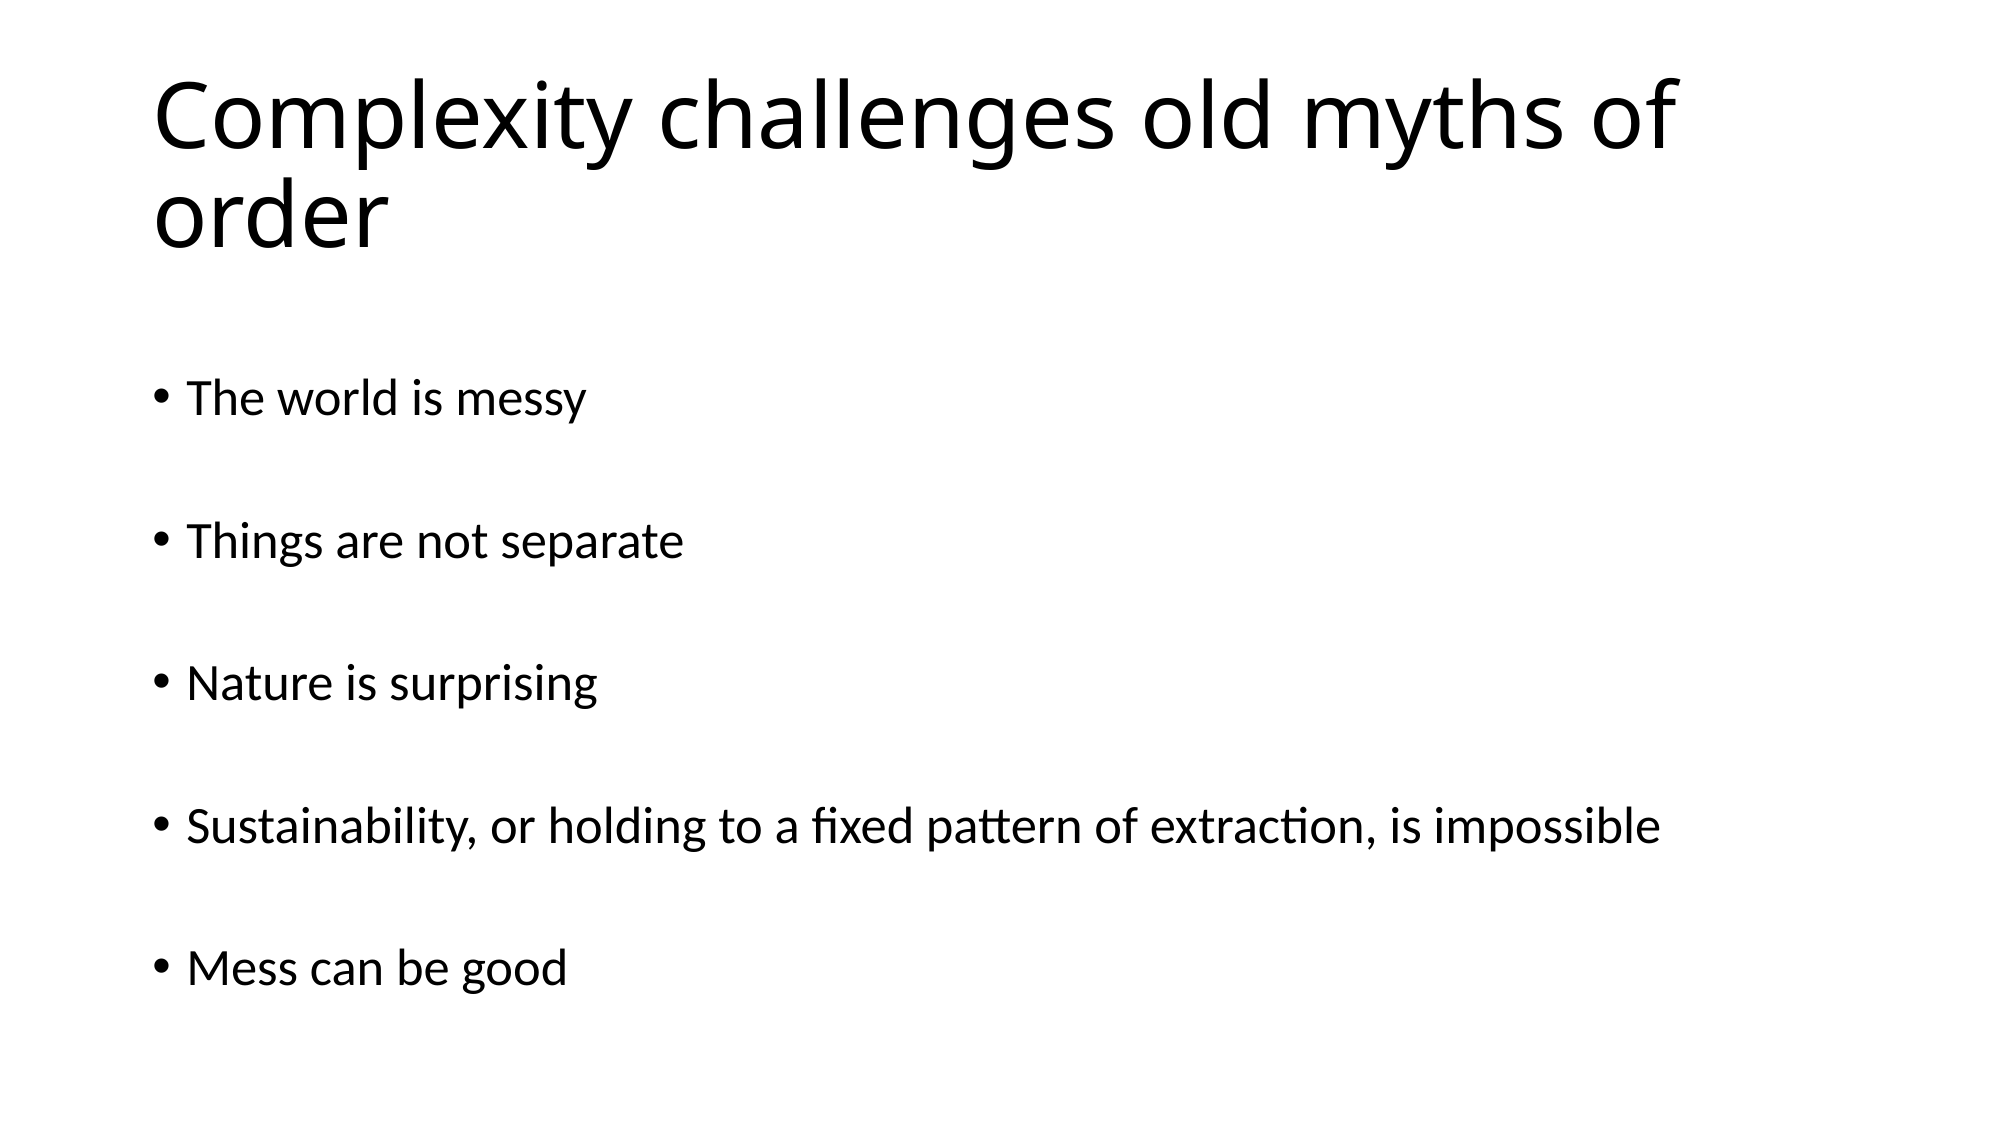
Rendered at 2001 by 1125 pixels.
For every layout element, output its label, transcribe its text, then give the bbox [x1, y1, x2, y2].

list The world is messy Things are not separate Nature is surprising Sustainability, or holding to a fixed pattern of extraction, is impossible Mess can be good [137, 299, 1863, 1014]
title Complexity challenges old myths of order [137, 59, 1863, 278]
